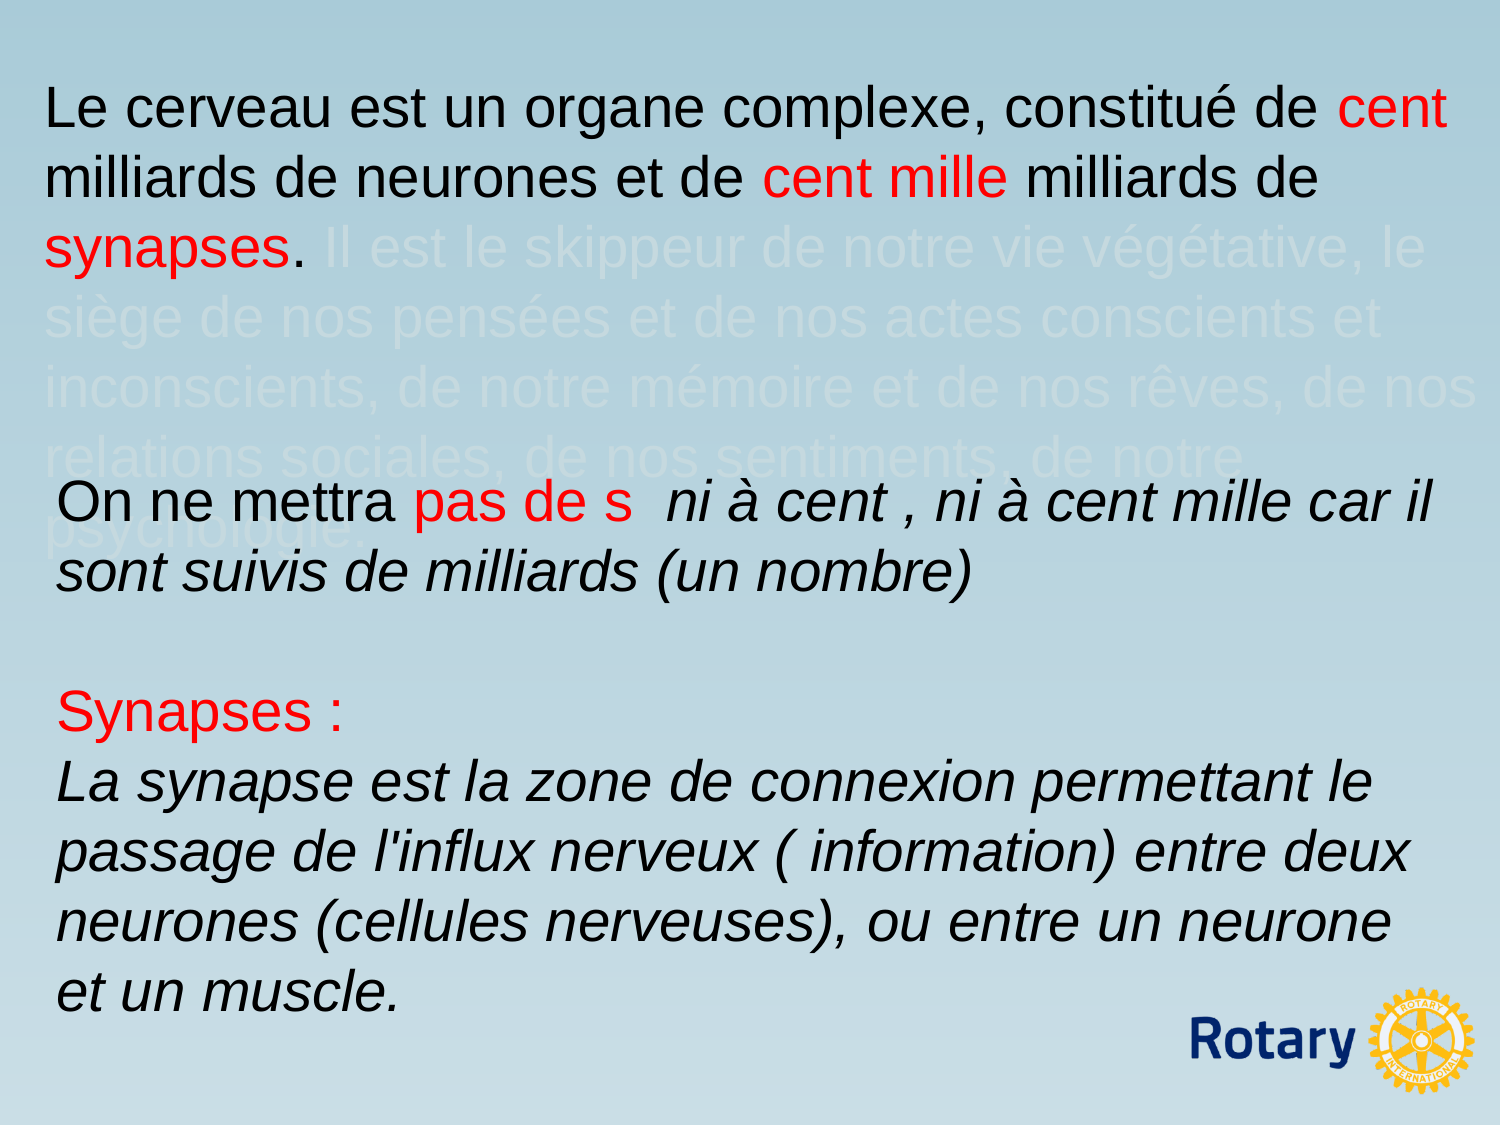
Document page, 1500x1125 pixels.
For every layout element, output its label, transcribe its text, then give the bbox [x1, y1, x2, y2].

text_box On ne mettra pas de s ni à cent , ni à cent mille car il sont suivis de milliards (un nombre) Synapses : La synapse est la zone de connexion permettant le passage de l'influx nerveux ( information) entre deux neurones (cellules nerveuses), ou entre un neurone et un muscle. [41, 456, 1459, 1031]
text_box Le cerveau est un organe complexe, constitué de cent milliards de neurones et de cent mille milliards de synapses. Il est le skippeur de notre vie végétative, le siège de nos pensées et de nos actes conscients et inconscients, de notre mémoire et de nos rêves, de nos relations sociales, de nos sentiments, de notre psychologie. [29, 62, 1500, 567]
picture [1186, 984, 1477, 1096]
